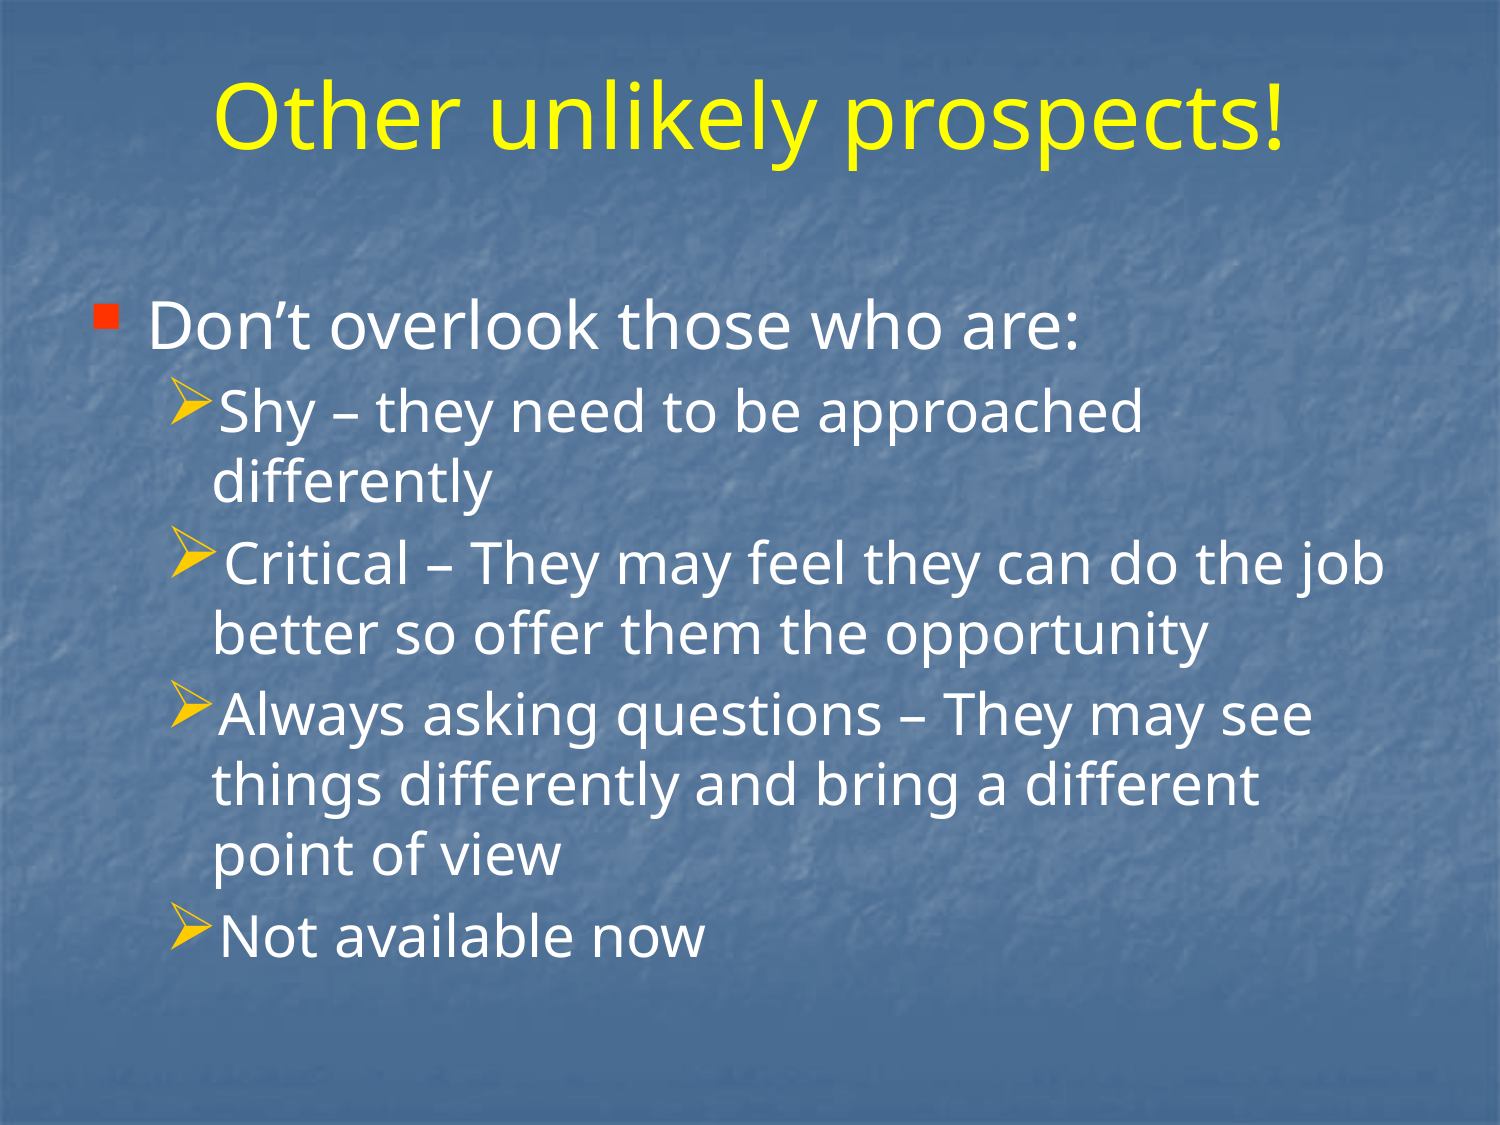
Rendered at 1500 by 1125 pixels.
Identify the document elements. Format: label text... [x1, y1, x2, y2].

list Don’t overlook those who are: Shy – they need to be approached differently Critical – They may feel they can do the job better so offer them the opportunity Always asking questions – They may see things differently and bring a different point of view Not available now [74, 274, 1426, 951]
title Other unlikely prospects! [74, 37, 1426, 188]
